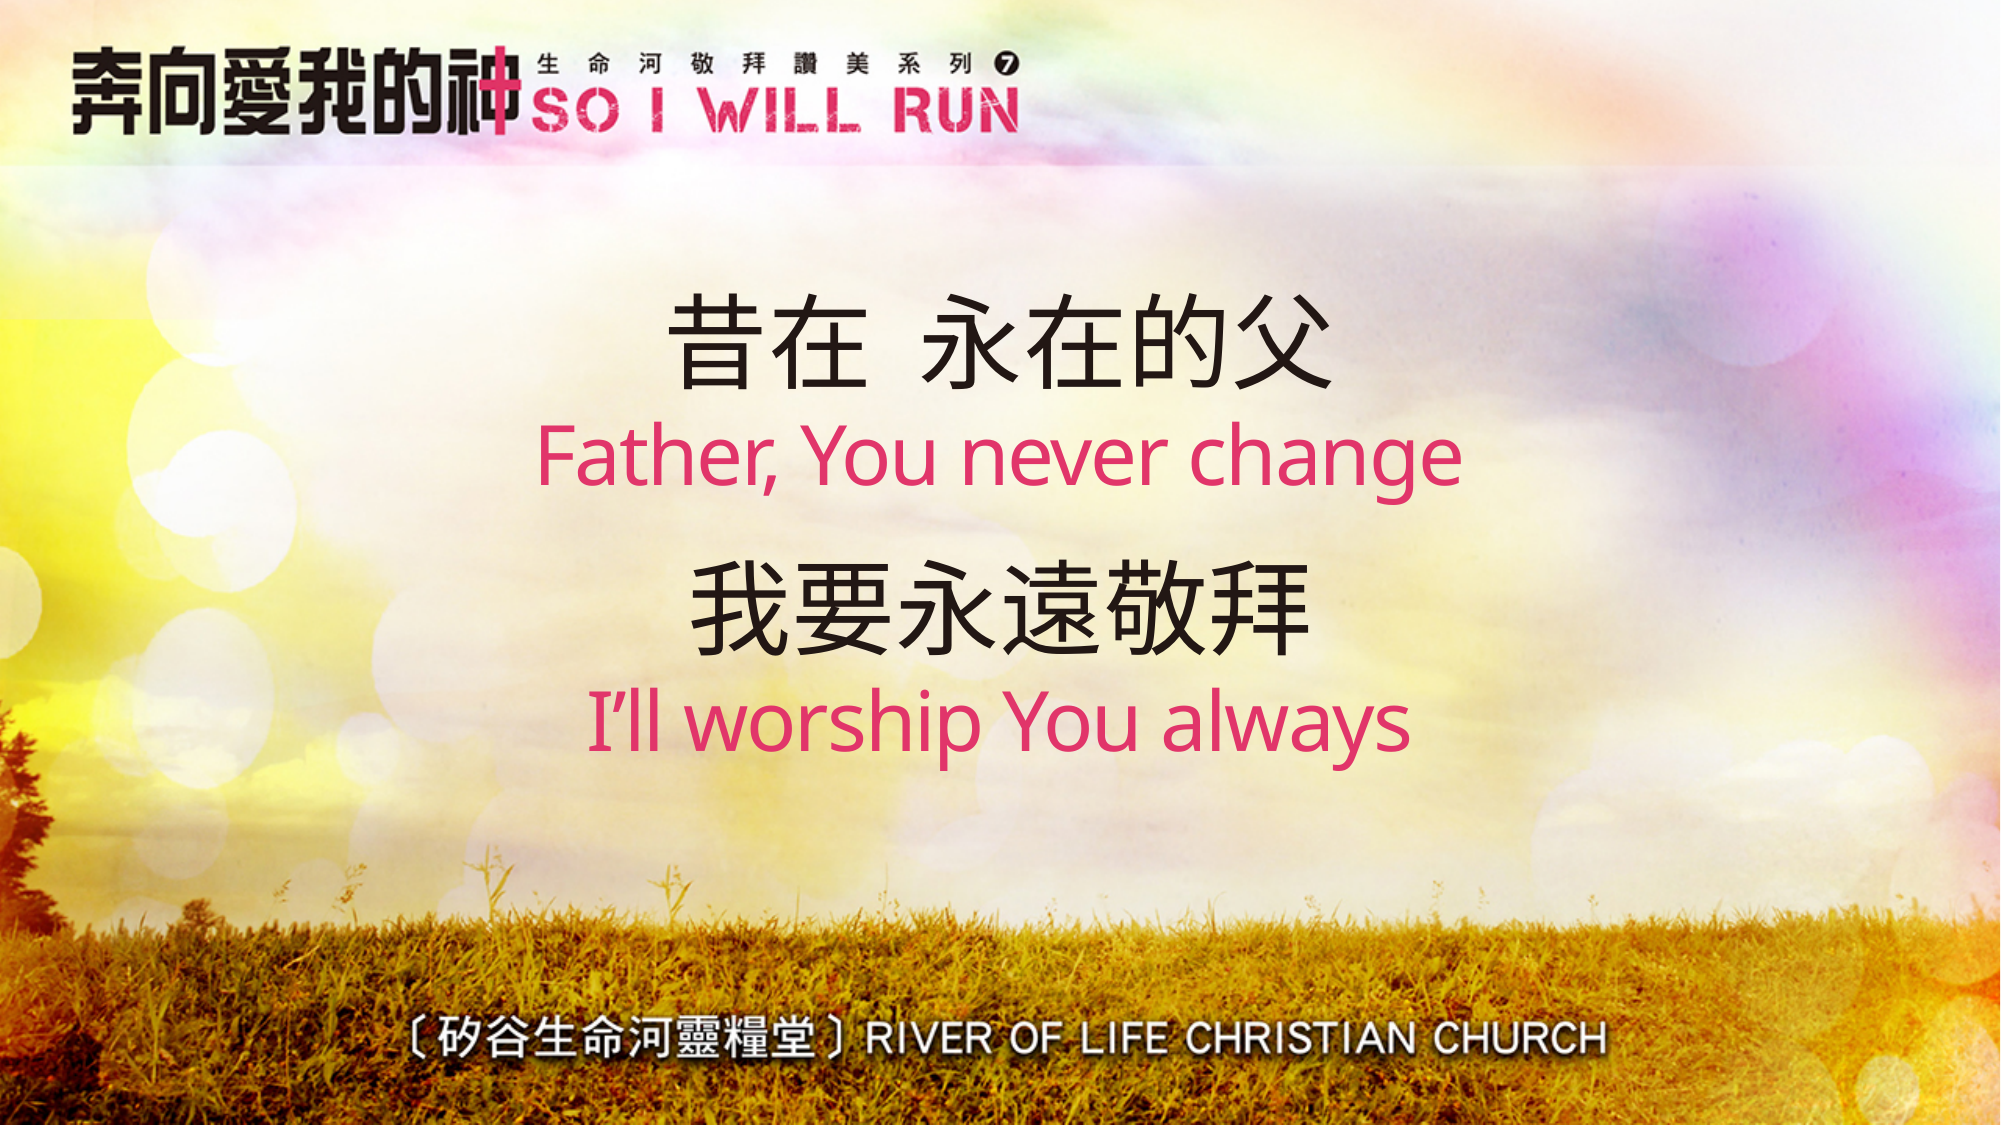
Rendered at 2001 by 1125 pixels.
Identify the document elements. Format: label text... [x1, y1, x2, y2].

title 昔在 永在的父 Father, You never change [0, 269, 2000, 535]
subtitle 我要永遠敬拜 I’ll worship You always [0, 535, 2000, 839]
picture [0, 0, 2001, 1125]
